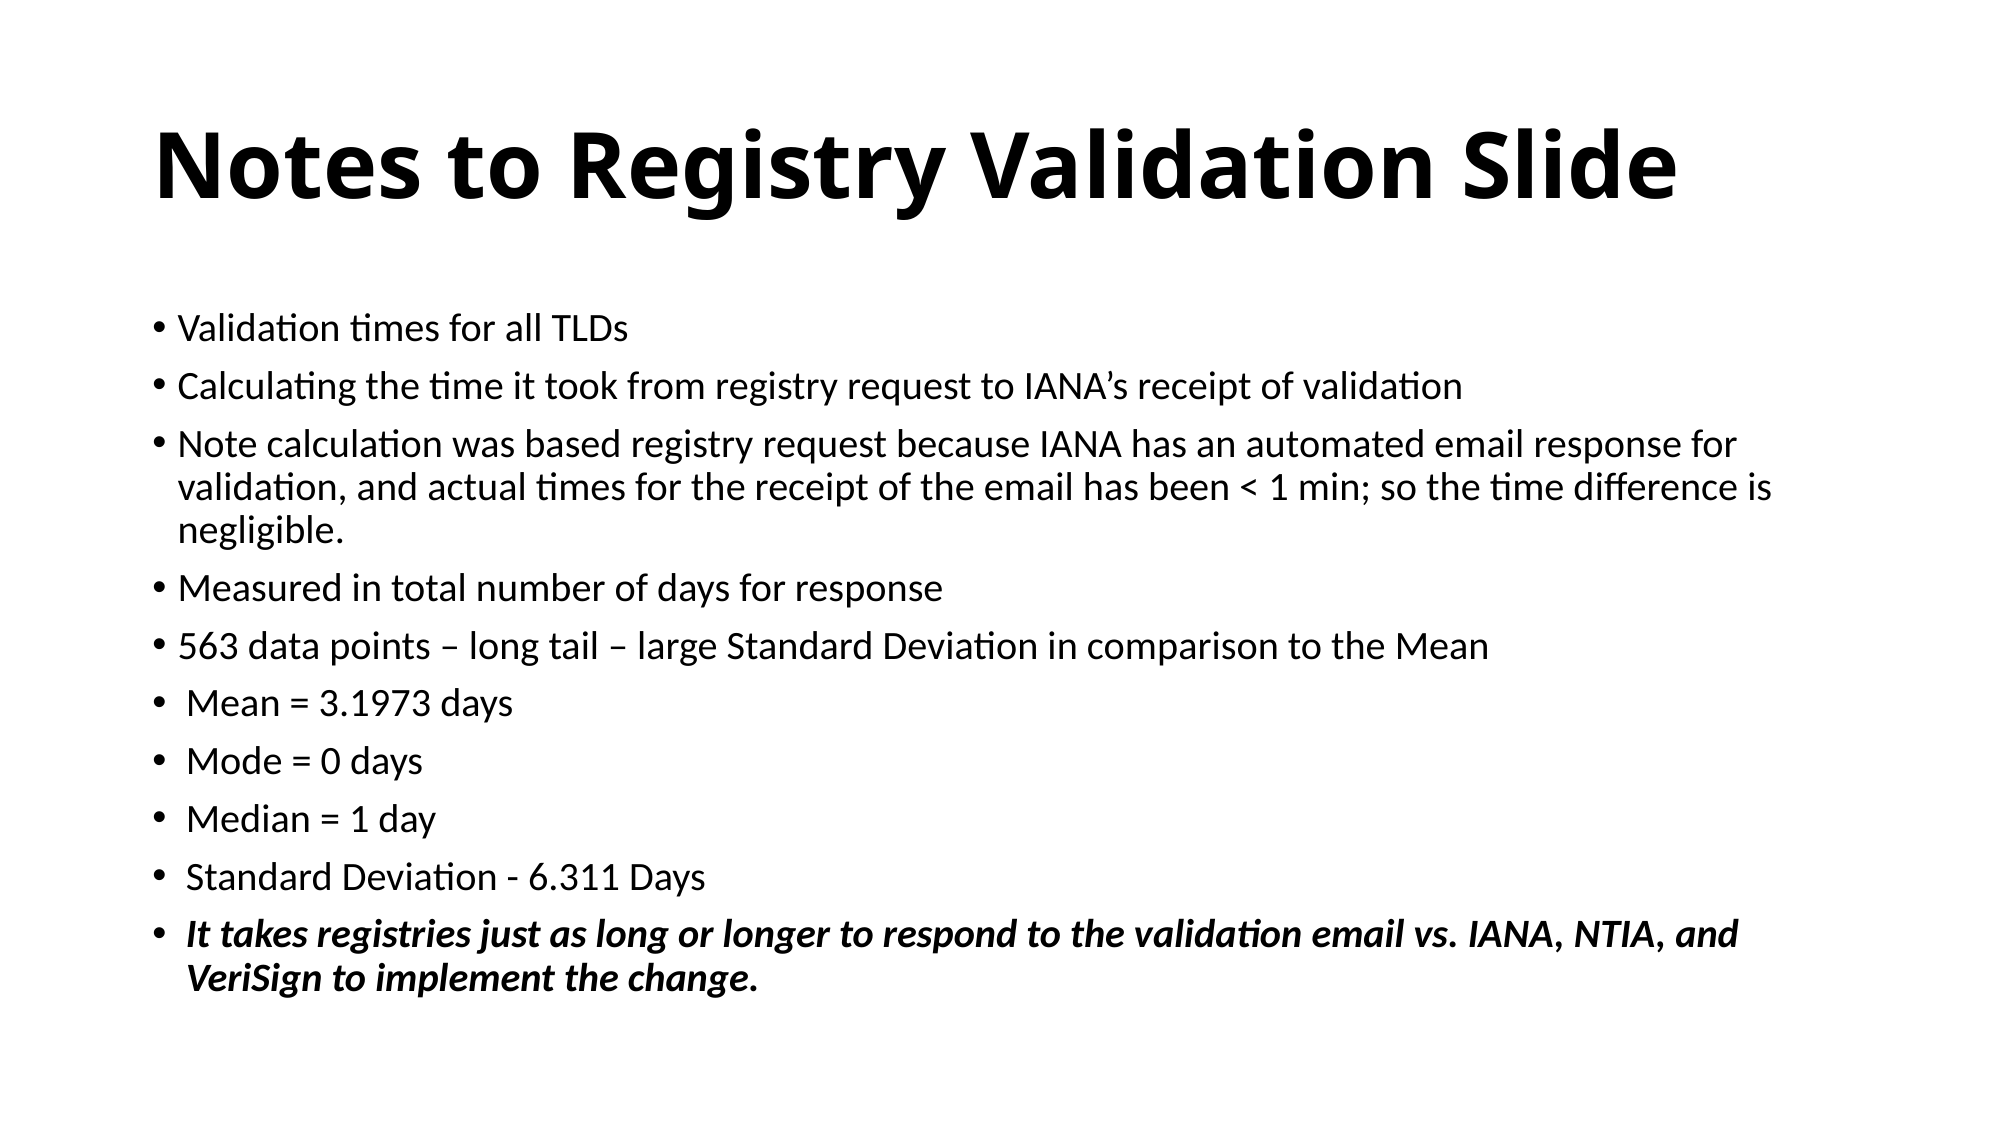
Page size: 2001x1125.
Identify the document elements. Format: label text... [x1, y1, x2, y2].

title Notes to Registry Validation Slide [137, 59, 1863, 278]
list Validation times for all TLDs Calculating the time it took from registry request to IANA’s receipt of validation Note calculation was based registry request because IANA has an automated email response for validation, and actual times for the receipt of the email has been < 1 min; so the time difference is negligible. Measured in total number of days for response 563 data points – long tail – large Standard Deviation in comparison to the Mean Mean = 3.1973 days Mode = 0 days Median = 1 day Standard Deviation - 6.311 Days It takes registries just as long or longer to respond to the validation email vs. IANA, NTIA, and VeriSign to implement the change. [137, 299, 1863, 1014]
